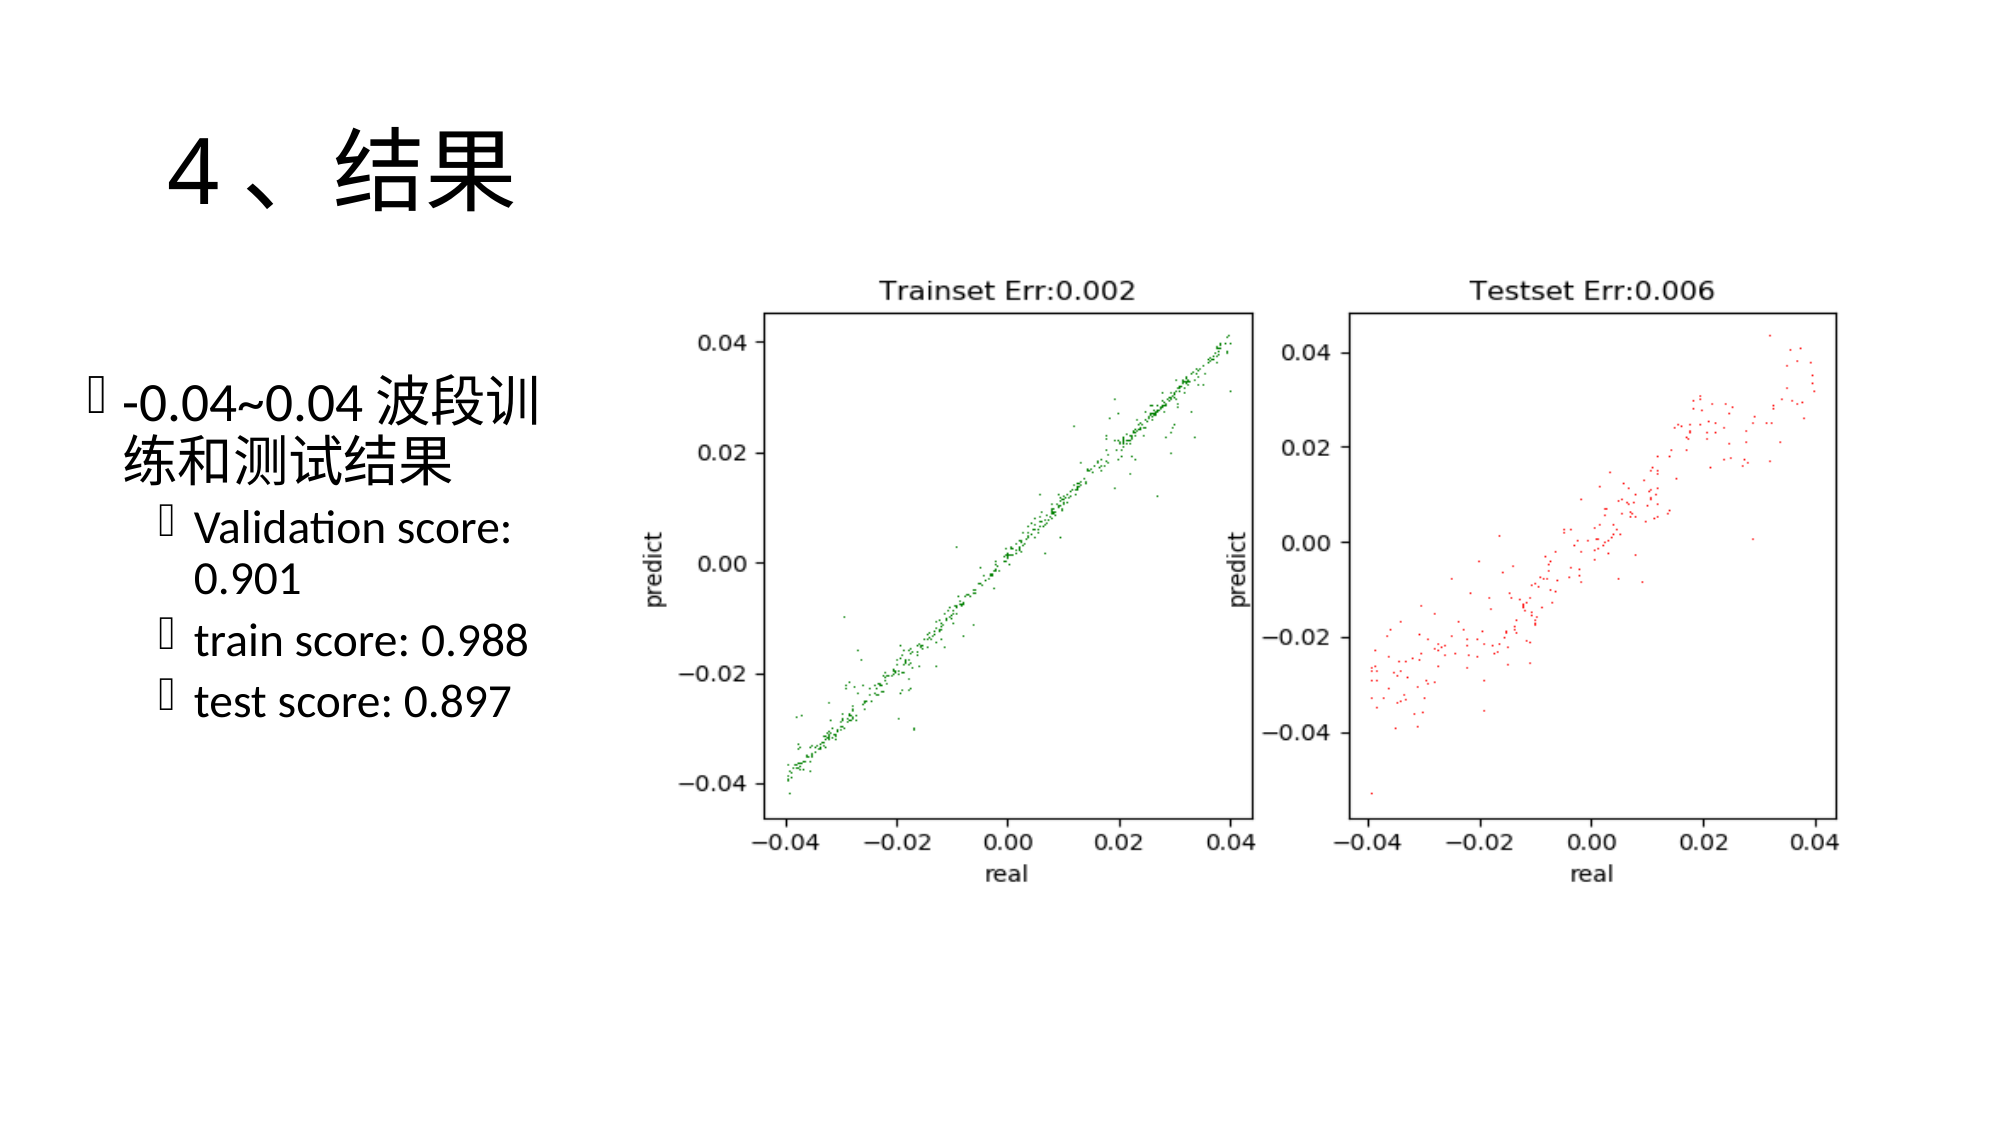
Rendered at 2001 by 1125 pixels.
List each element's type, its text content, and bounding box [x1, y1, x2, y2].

picture [629, 235, 1893, 890]
list -0.04~0.04波段训练和测试结果 Validation score: 0.901 train score: 0.988 test score: 0.897 [72, 366, 612, 737]
title 4、结果 [152, 103, 1729, 247]
